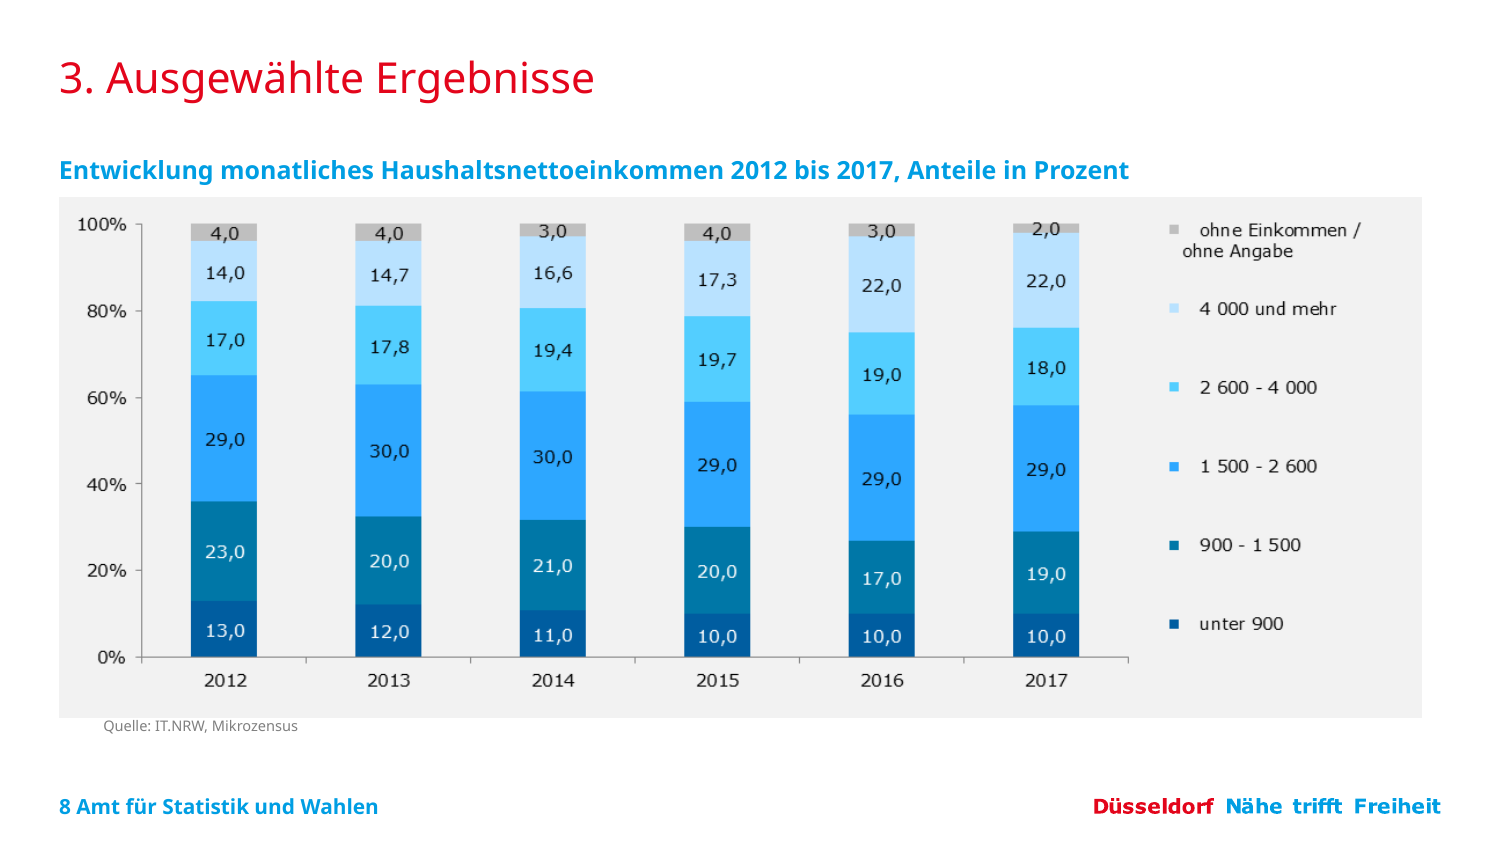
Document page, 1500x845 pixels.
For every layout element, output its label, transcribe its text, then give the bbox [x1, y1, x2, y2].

list Entwicklung monatliches Haushaltsnettoeinkommen 2012 bis 2017, Anteile in Prozent [59, 159, 1442, 207]
text_box Quelle: IT.NRW, Mikrozensus [88, 719, 314, 742]
title 3. Ausgewählte Ergebnisse [59, 59, 1481, 106]
slide_number 8 Amt für Statistik und Wahlen [59, 793, 499, 845]
picture [59, 197, 1422, 719]
